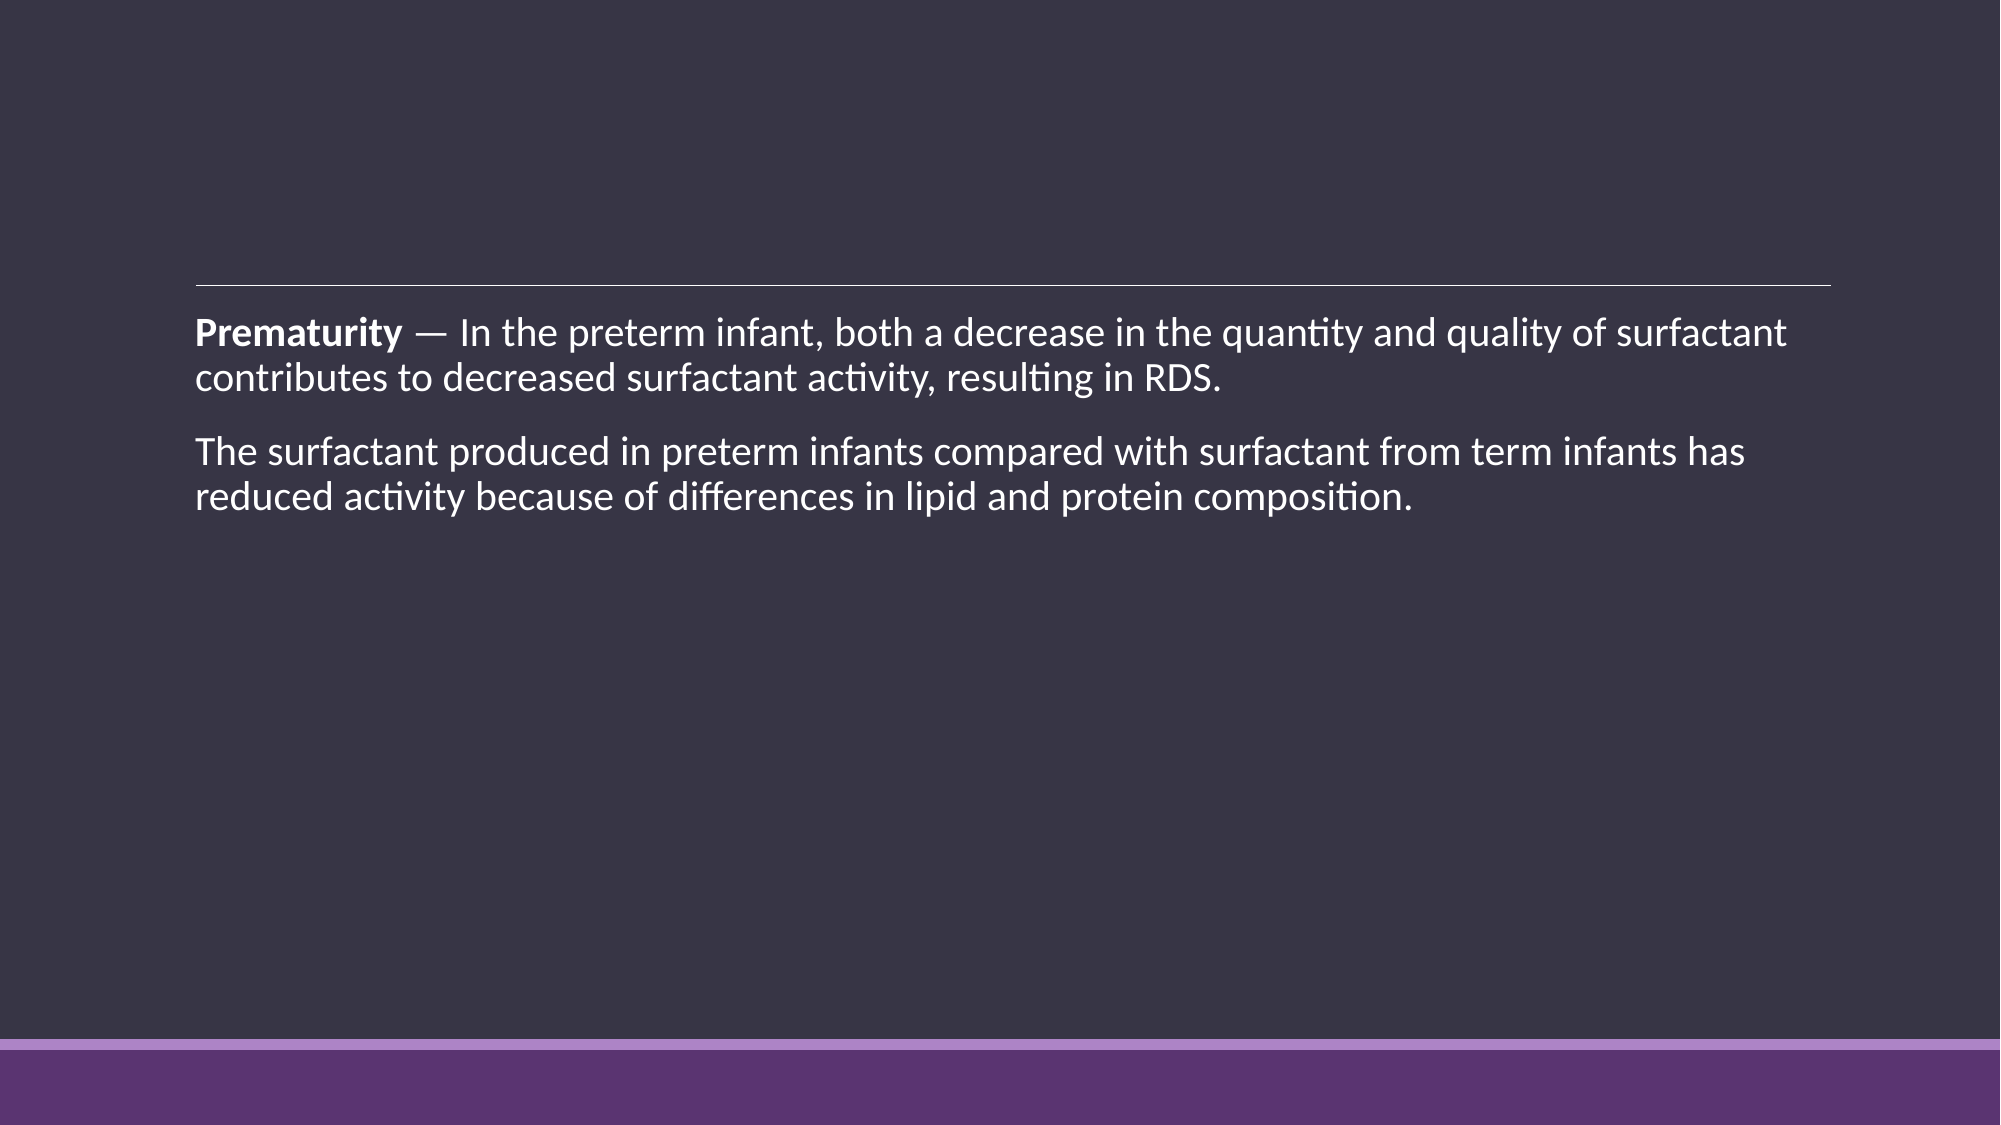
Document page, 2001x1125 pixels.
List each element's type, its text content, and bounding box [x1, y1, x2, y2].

list Prematurity — In the preterm infant, both a decrease in the quantity and quality of surfactant contributes to decreased surfactant activity, resulting in RDS. The surfactant produced in preterm infants compared with surfactant from term infants has reduced activity because of differences in lipid and protein composition. [180, 302, 1830, 963]
